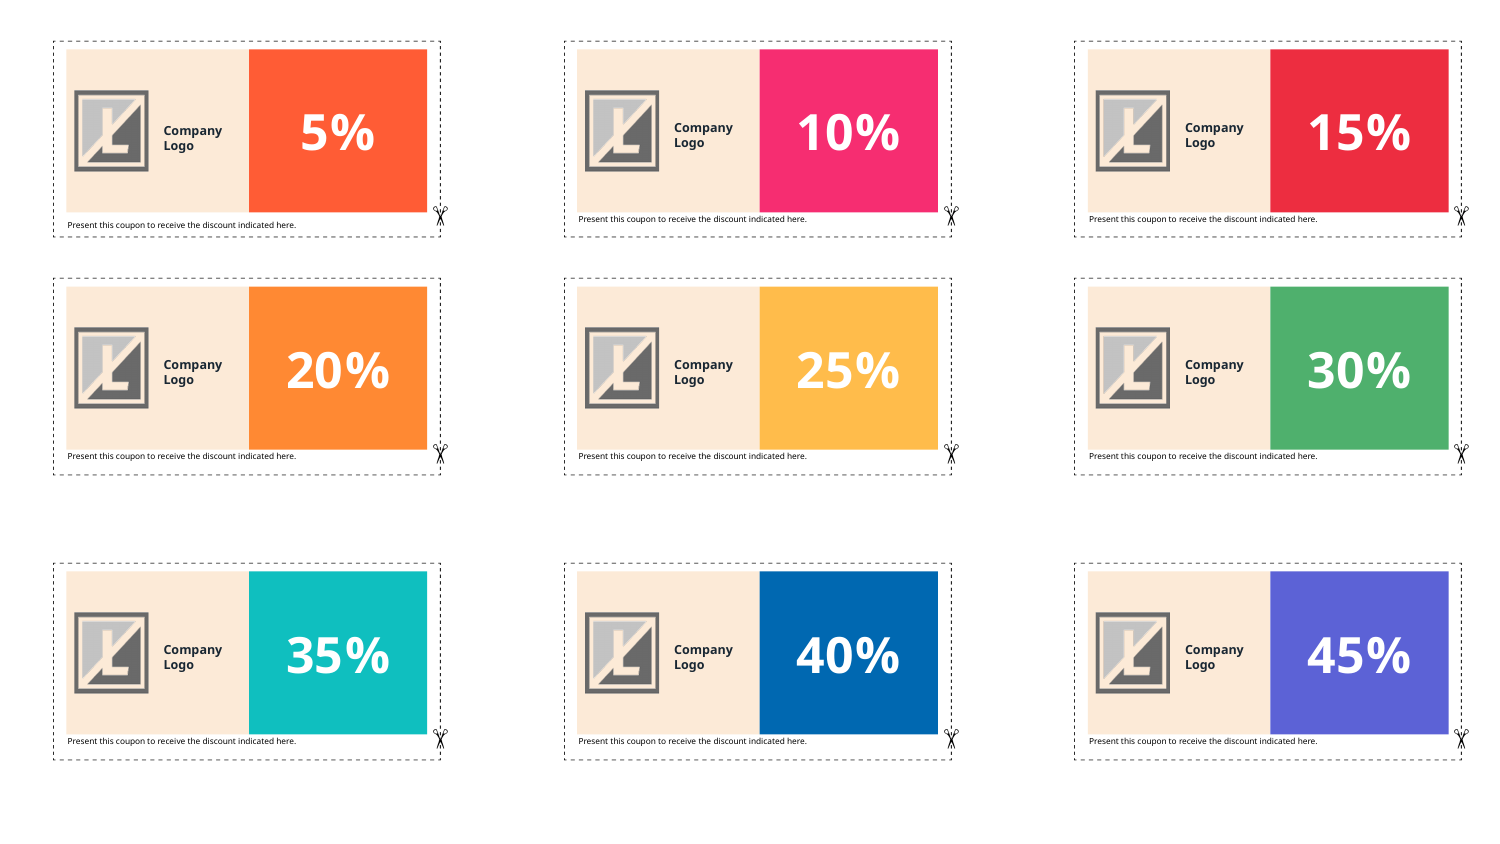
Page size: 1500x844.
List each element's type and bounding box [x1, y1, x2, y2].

text_box [1062, 551, 1478, 772]
text_box [1062, 28, 1478, 250]
text_box [551, 266, 967, 487]
text_box [41, 28, 456, 265]
text_box [41, 551, 456, 772]
text_box [1062, 266, 1478, 487]
text_box [551, 28, 967, 250]
text_box [551, 551, 967, 772]
text_box [41, 266, 456, 487]
